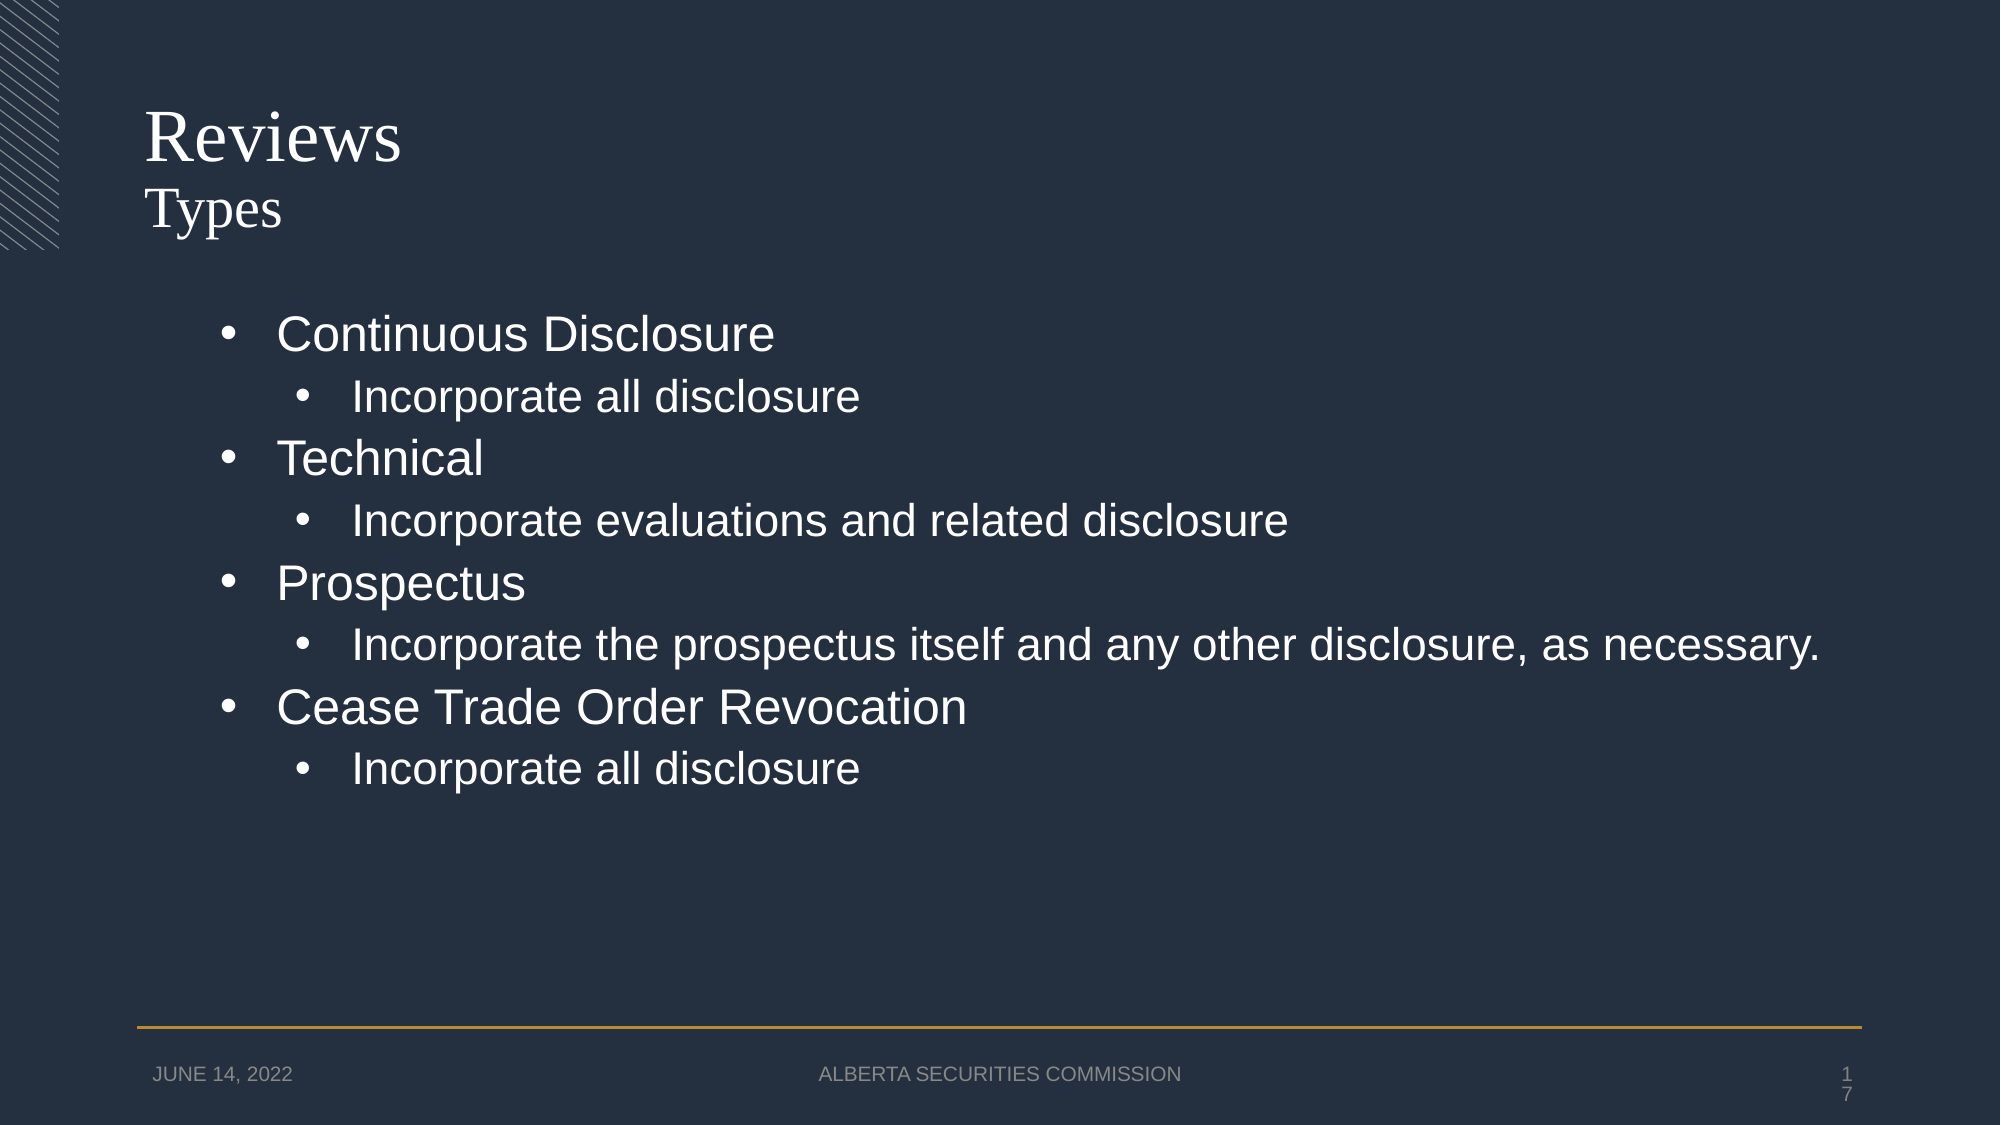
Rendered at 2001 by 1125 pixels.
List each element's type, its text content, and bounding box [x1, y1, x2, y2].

title Reviews Types [136, 59, 1863, 278]
text_box JUNE 14, 2022 [144, 1052, 580, 1093]
list Continuous Disclosure Incorporate all disclosure Technical Incorporate evaluations and related disclosure Prospectus Incorporate the prospectus itself and any other disclosure, as necessary. Cease Trade Order Revocation Incorporate all disclosure [136, 300, 1863, 950]
picture [0, 0, 59, 250]
text_box ALBERTA SECURITIES COMMISSION [669, 1052, 1330, 1093]
slide_number 17 [1833, 1053, 1863, 1092]
